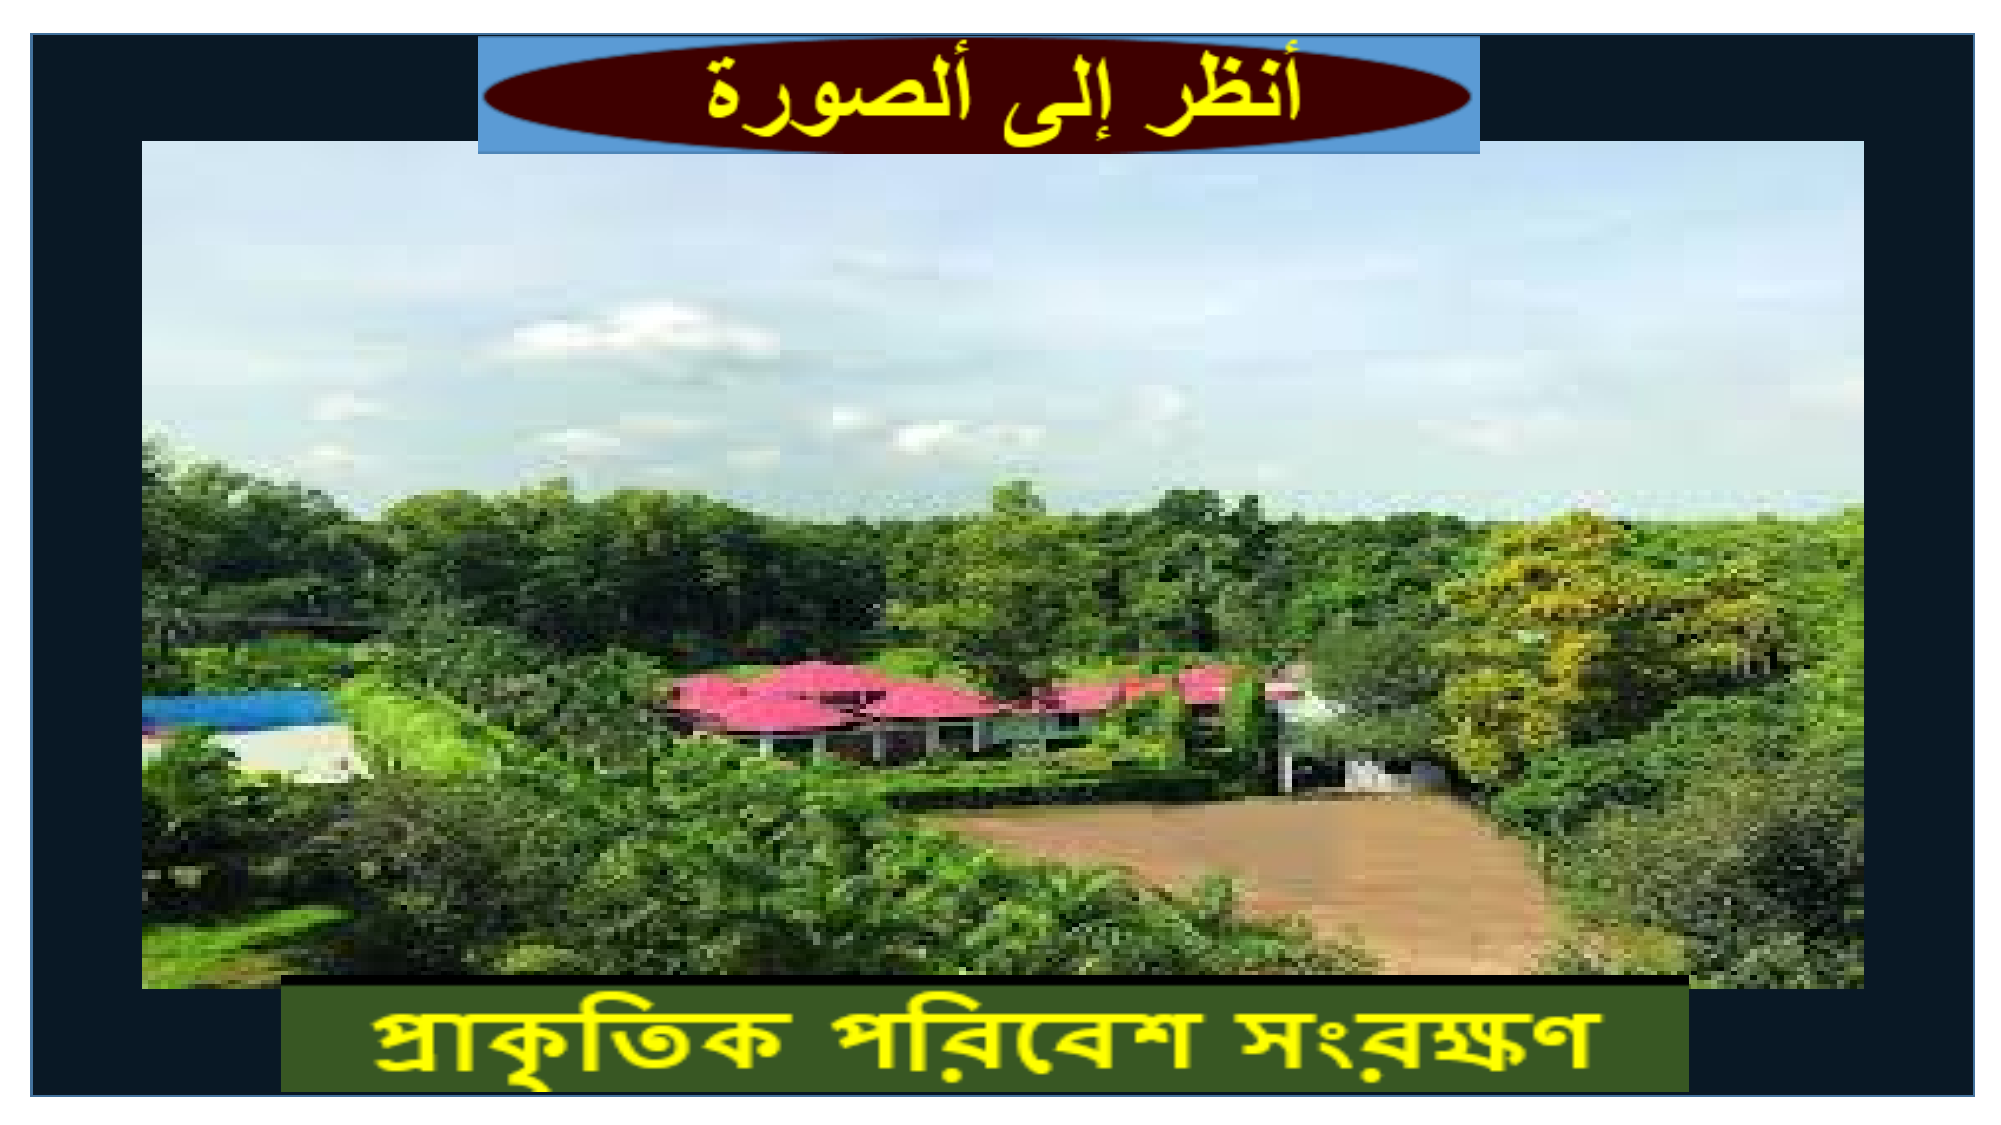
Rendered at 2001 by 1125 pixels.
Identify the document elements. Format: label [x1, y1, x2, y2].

picture [142, 36, 1864, 1092]
text_box [30, 33, 1975, 1097]
